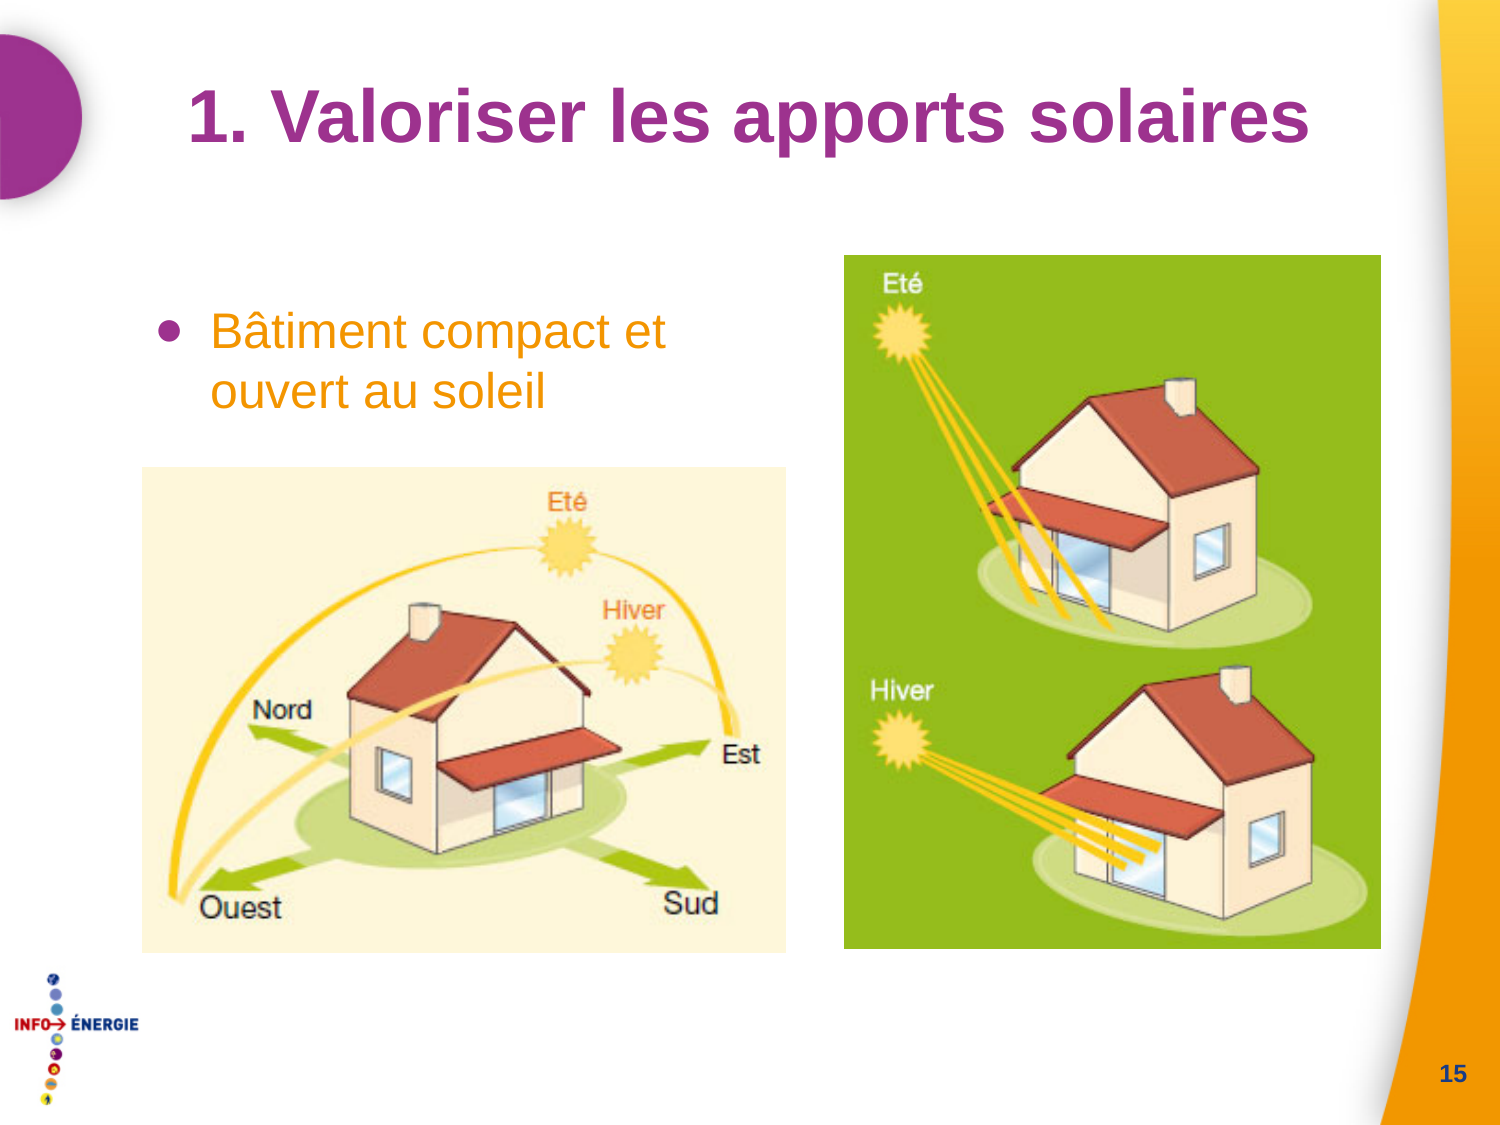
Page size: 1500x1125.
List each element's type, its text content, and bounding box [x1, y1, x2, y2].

title 1. Valoriser les apports solaires [75, 19, 1425, 207]
list Bâtiment compact et ouvert au soleil [139, 290, 779, 445]
slide_number 15 [1132, 1042, 1483, 1103]
picture [0, 0, 1500, 1125]
